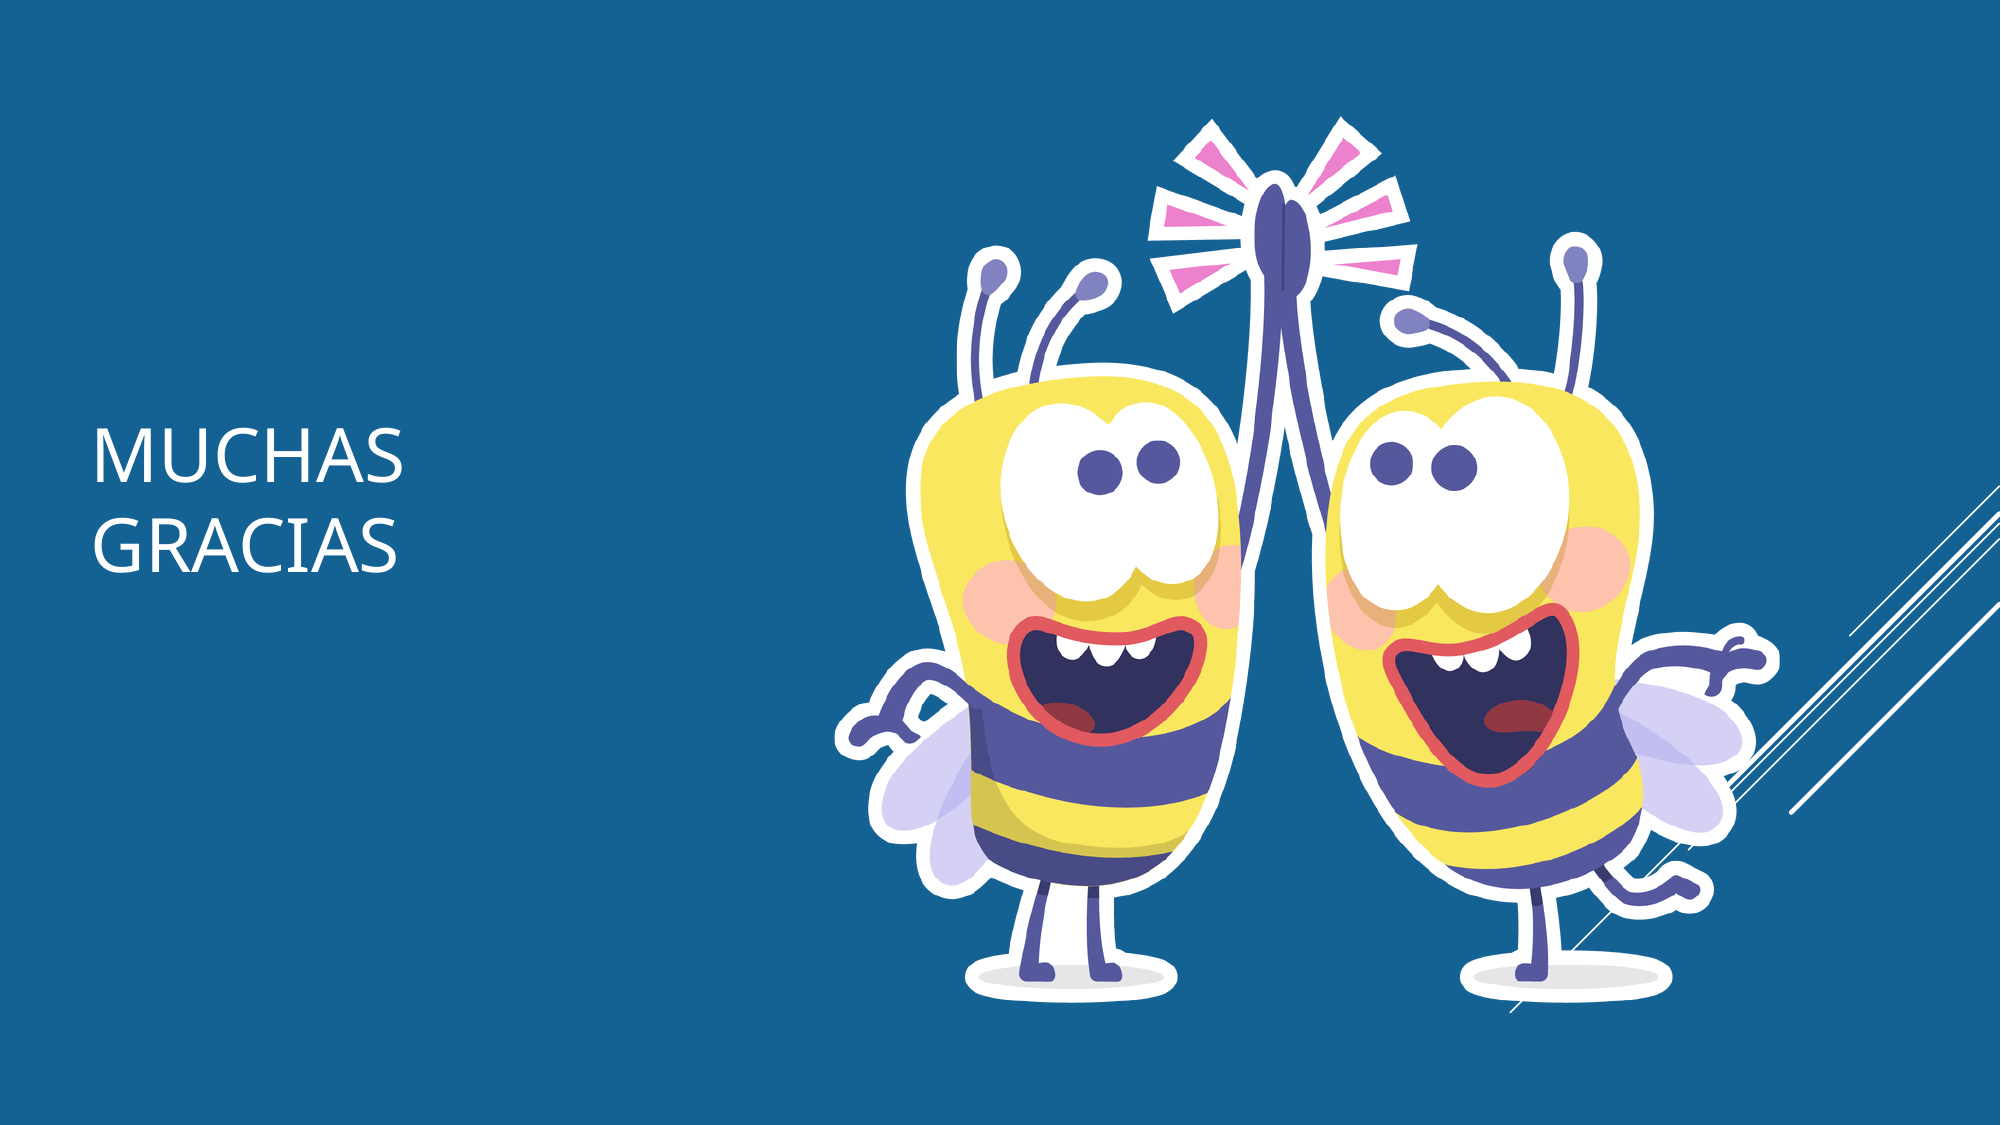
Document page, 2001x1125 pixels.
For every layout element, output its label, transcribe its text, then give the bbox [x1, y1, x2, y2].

title MUCHAS GRACIAS [90, 90, 676, 588]
picture [834, 89, 1780, 1036]
